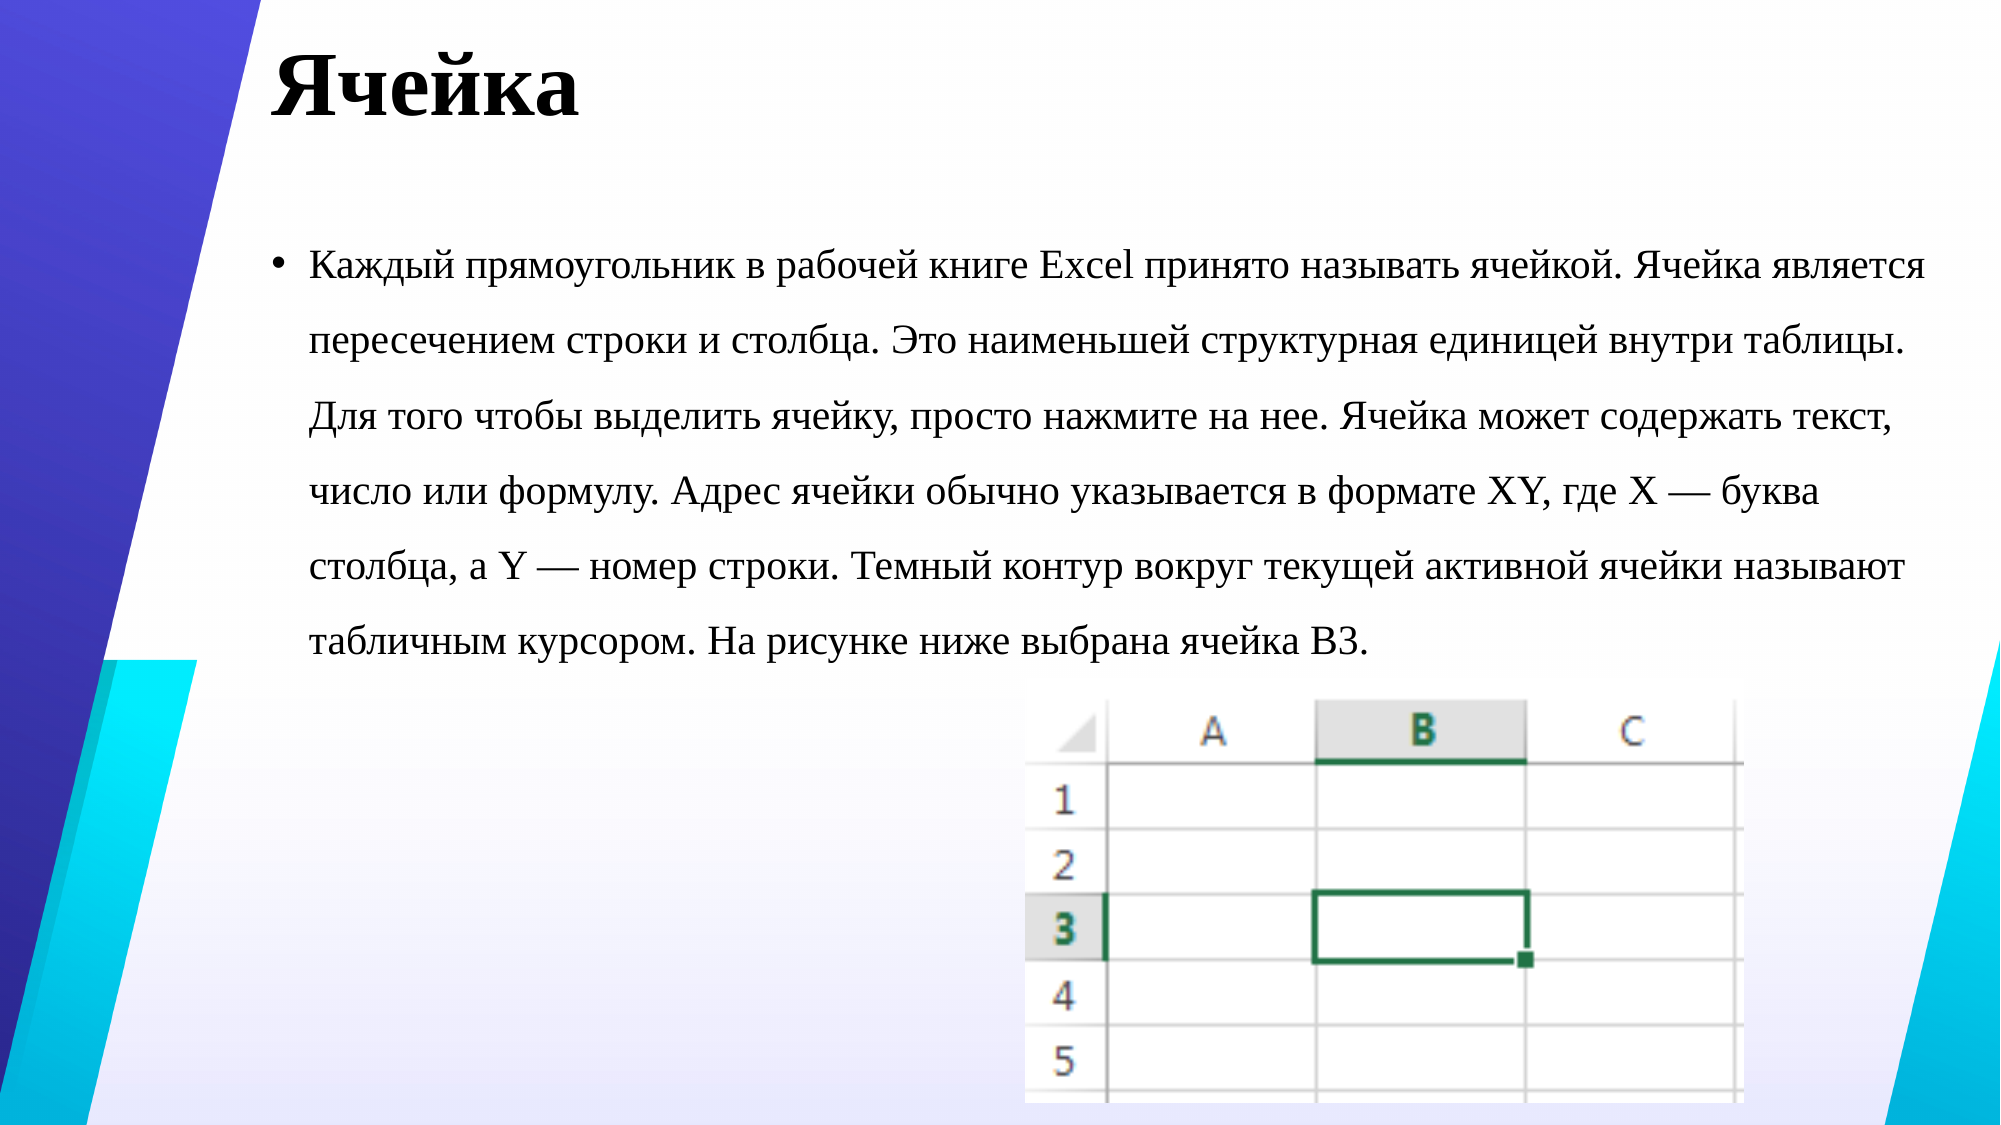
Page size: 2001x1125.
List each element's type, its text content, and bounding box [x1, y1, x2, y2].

list Каждый прямоугольник в рабочей книге Excel принято называть ячейкой. Ячейка является пересечением строки и столбца. Это наименьшей структурная единицей внутри таблицы. Для того чтобы выделить ячейку, просто нажмите на нее. Ячейка может содержать текст, число или формулу. Адрес ячейки обычно указывается в формате XY, где X — буква столбца, а Y — номер строки. Темный контур вокруг текущей активной ячейки называют табличным курсором. На рисунке ниже выбрана ячейка B3. [256, 204, 1982, 976]
title Ячейка [256, 22, 1982, 150]
picture [0, 0, 2000, 1125]
